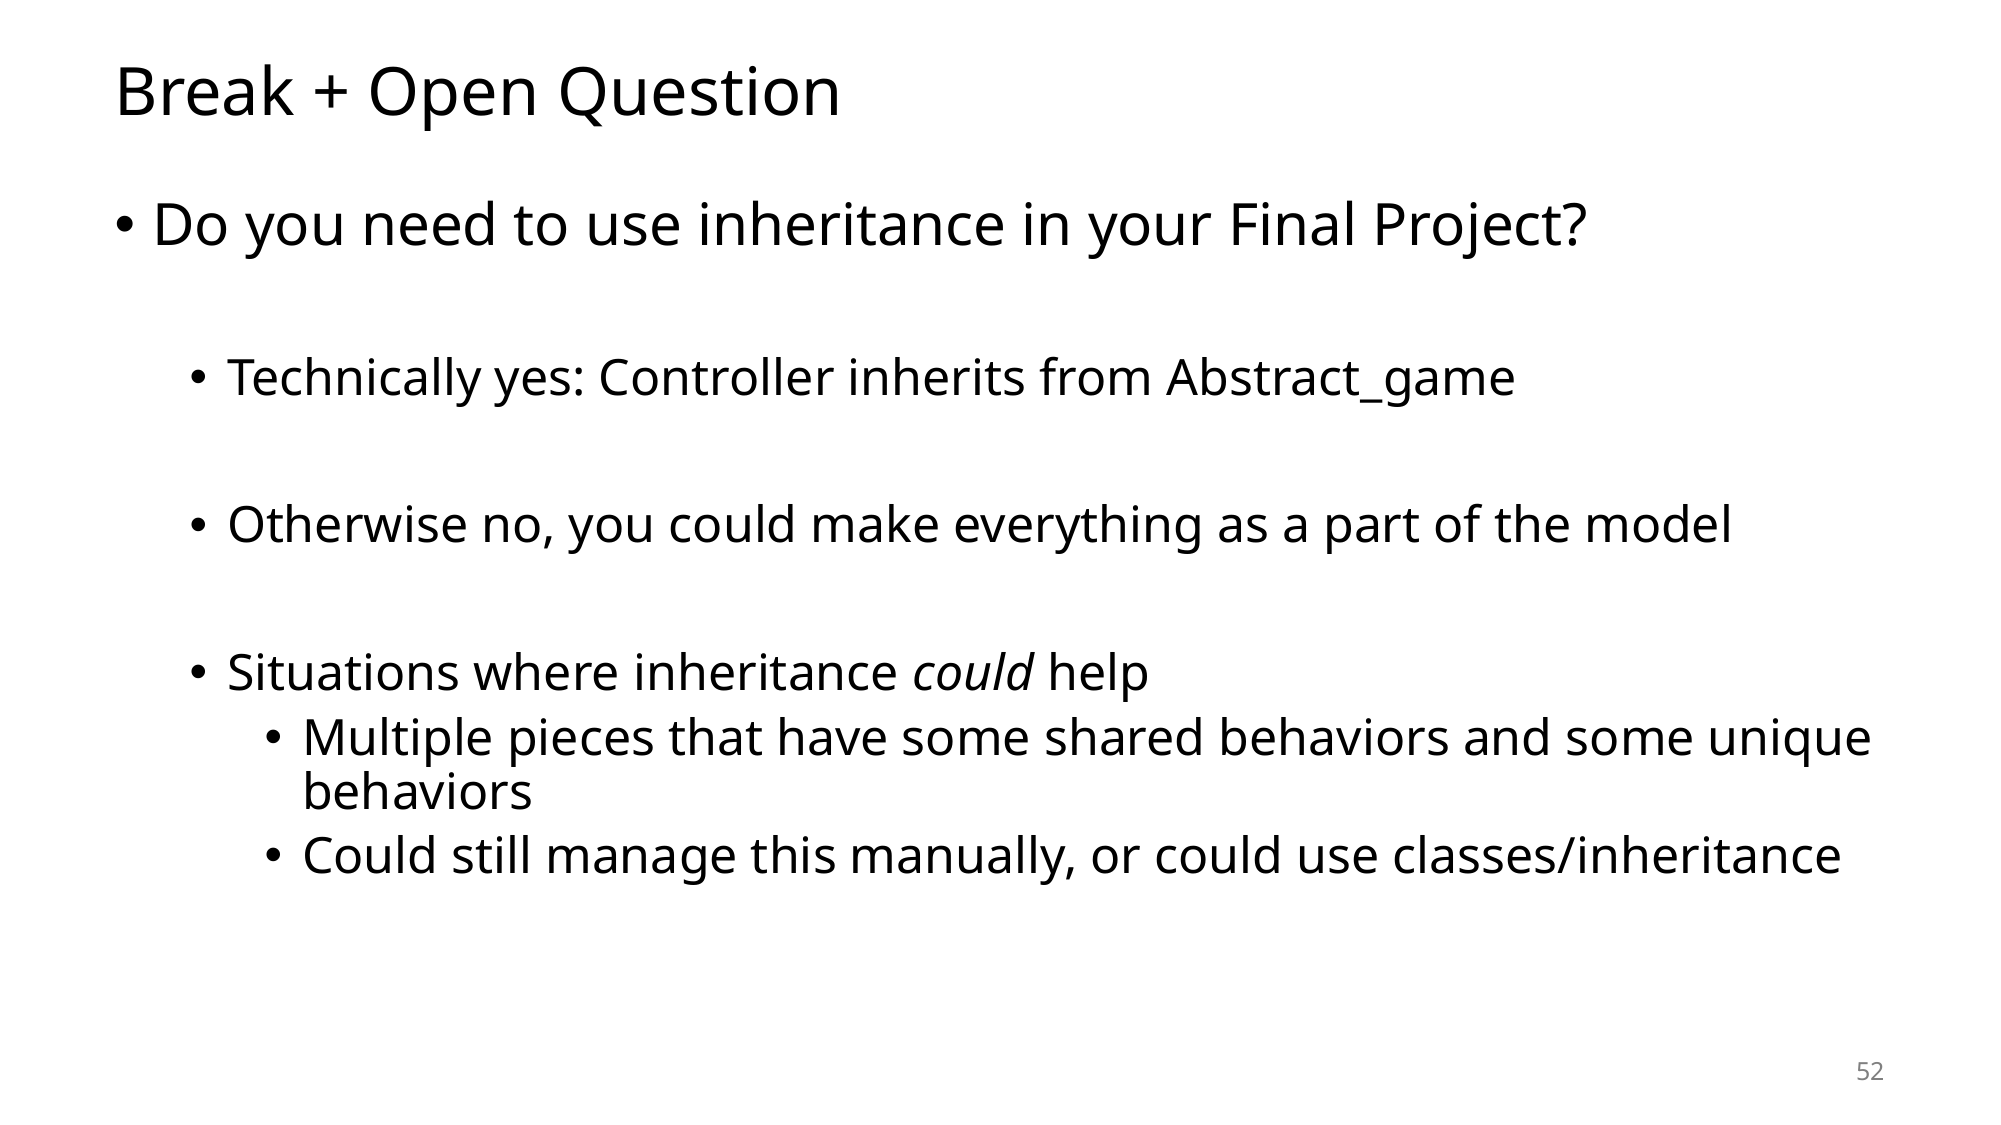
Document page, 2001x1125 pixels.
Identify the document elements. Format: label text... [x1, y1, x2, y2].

title Break + Open Question [99, 37, 1900, 150]
list Do you need to use inheritance in your Final Project? Technically yes: Controller inherits from Abstract_game Otherwise no, you could make everything as a part of the model Situations where inheritance could help Multiple pieces that have some shared behaviors and some unique behaviors Could still manage this manually, or could use classes/inheritance [99, 187, 1900, 1013]
slide_number 52 [1749, 1042, 1900, 1103]
